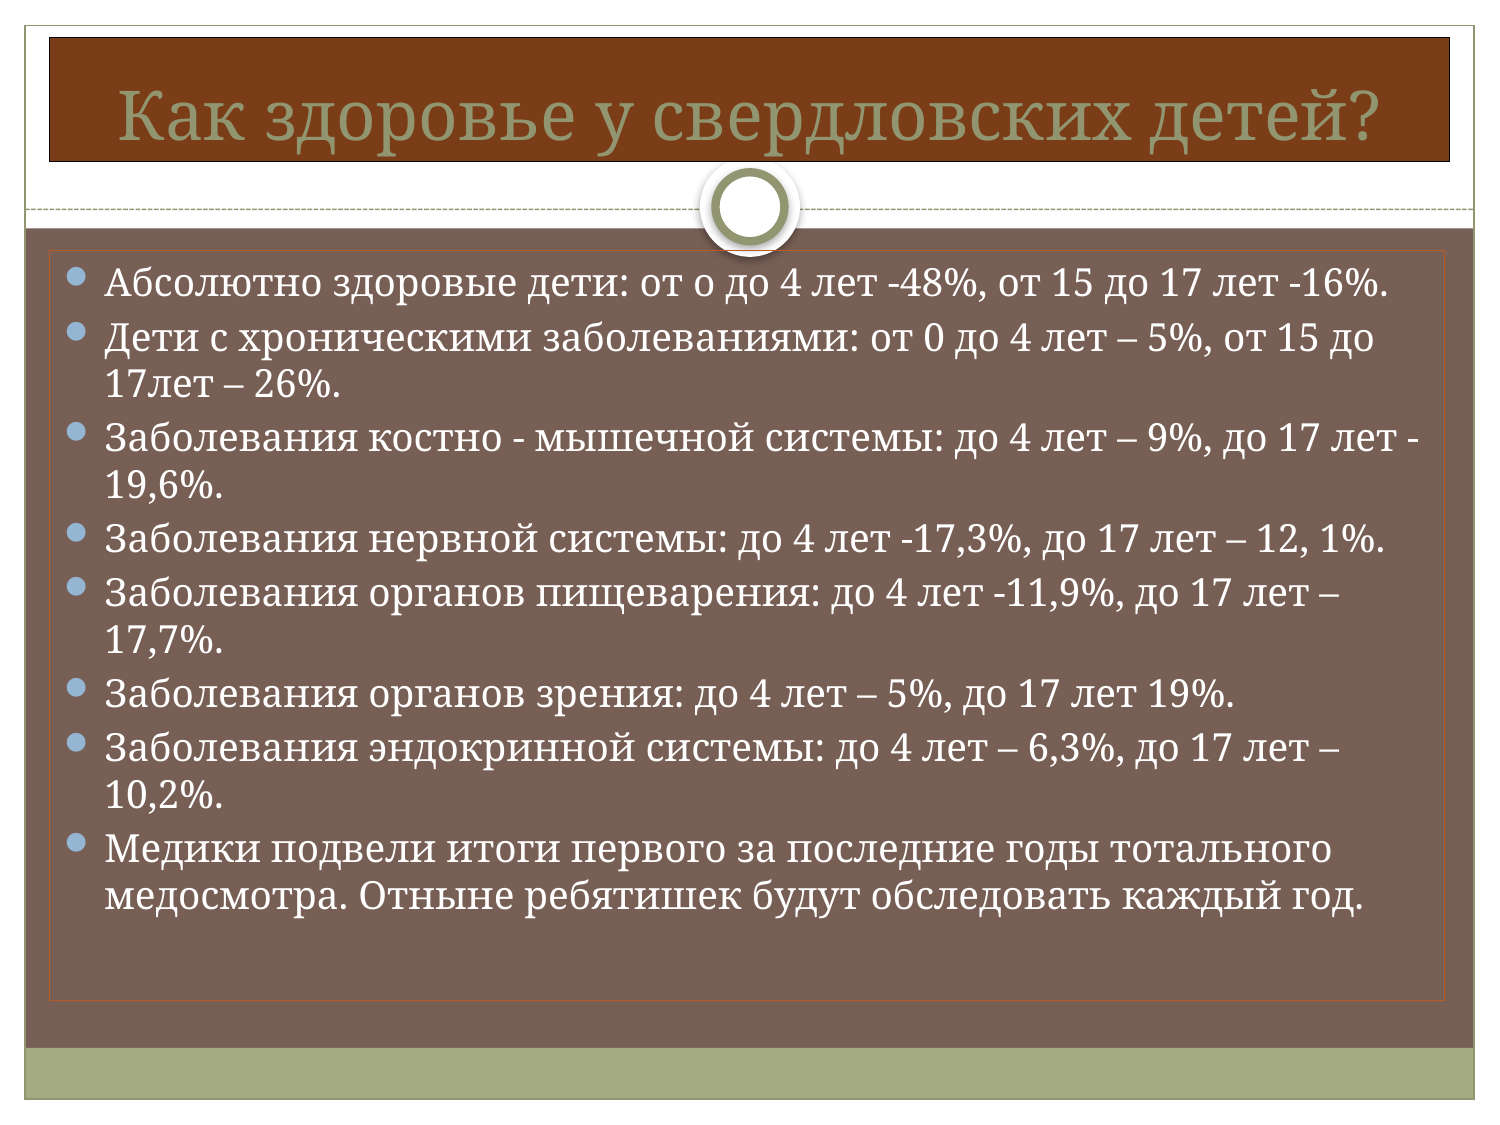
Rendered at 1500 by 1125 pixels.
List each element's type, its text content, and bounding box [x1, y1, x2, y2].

list Абсолютно здоровые дети: от о до 4 лет -48%, от 15 до 17 лет -16%. Дети с хроническими заболеваниями: от 0 до 4 лет – 5%, от 15 до 17лет – 26%. Заболевания костно - мышечной системы: до 4 лет – 9%, до 17 лет -19,6%. Заболевания нервной системы: до 4 лет -17,3%, до 17 лет – 12, 1%. Заболевания органов пищеварения: до 4 лет -11,9%, до 17 лет – 17,7%. Заболевания органов зрения: до 4 лет – 5%, до 17 лет 19%. Заболевания эндокринной системы: до 4 лет – 6,3%, до 17 лет – 10,2%. Медики подвели итоги первого за последние годы тотального медосмотра. Отныне ребятишек будут обследовать каждый год. [49, 250, 1445, 1001]
title Как здоровье у свердловских детей? [49, 37, 1450, 162]
